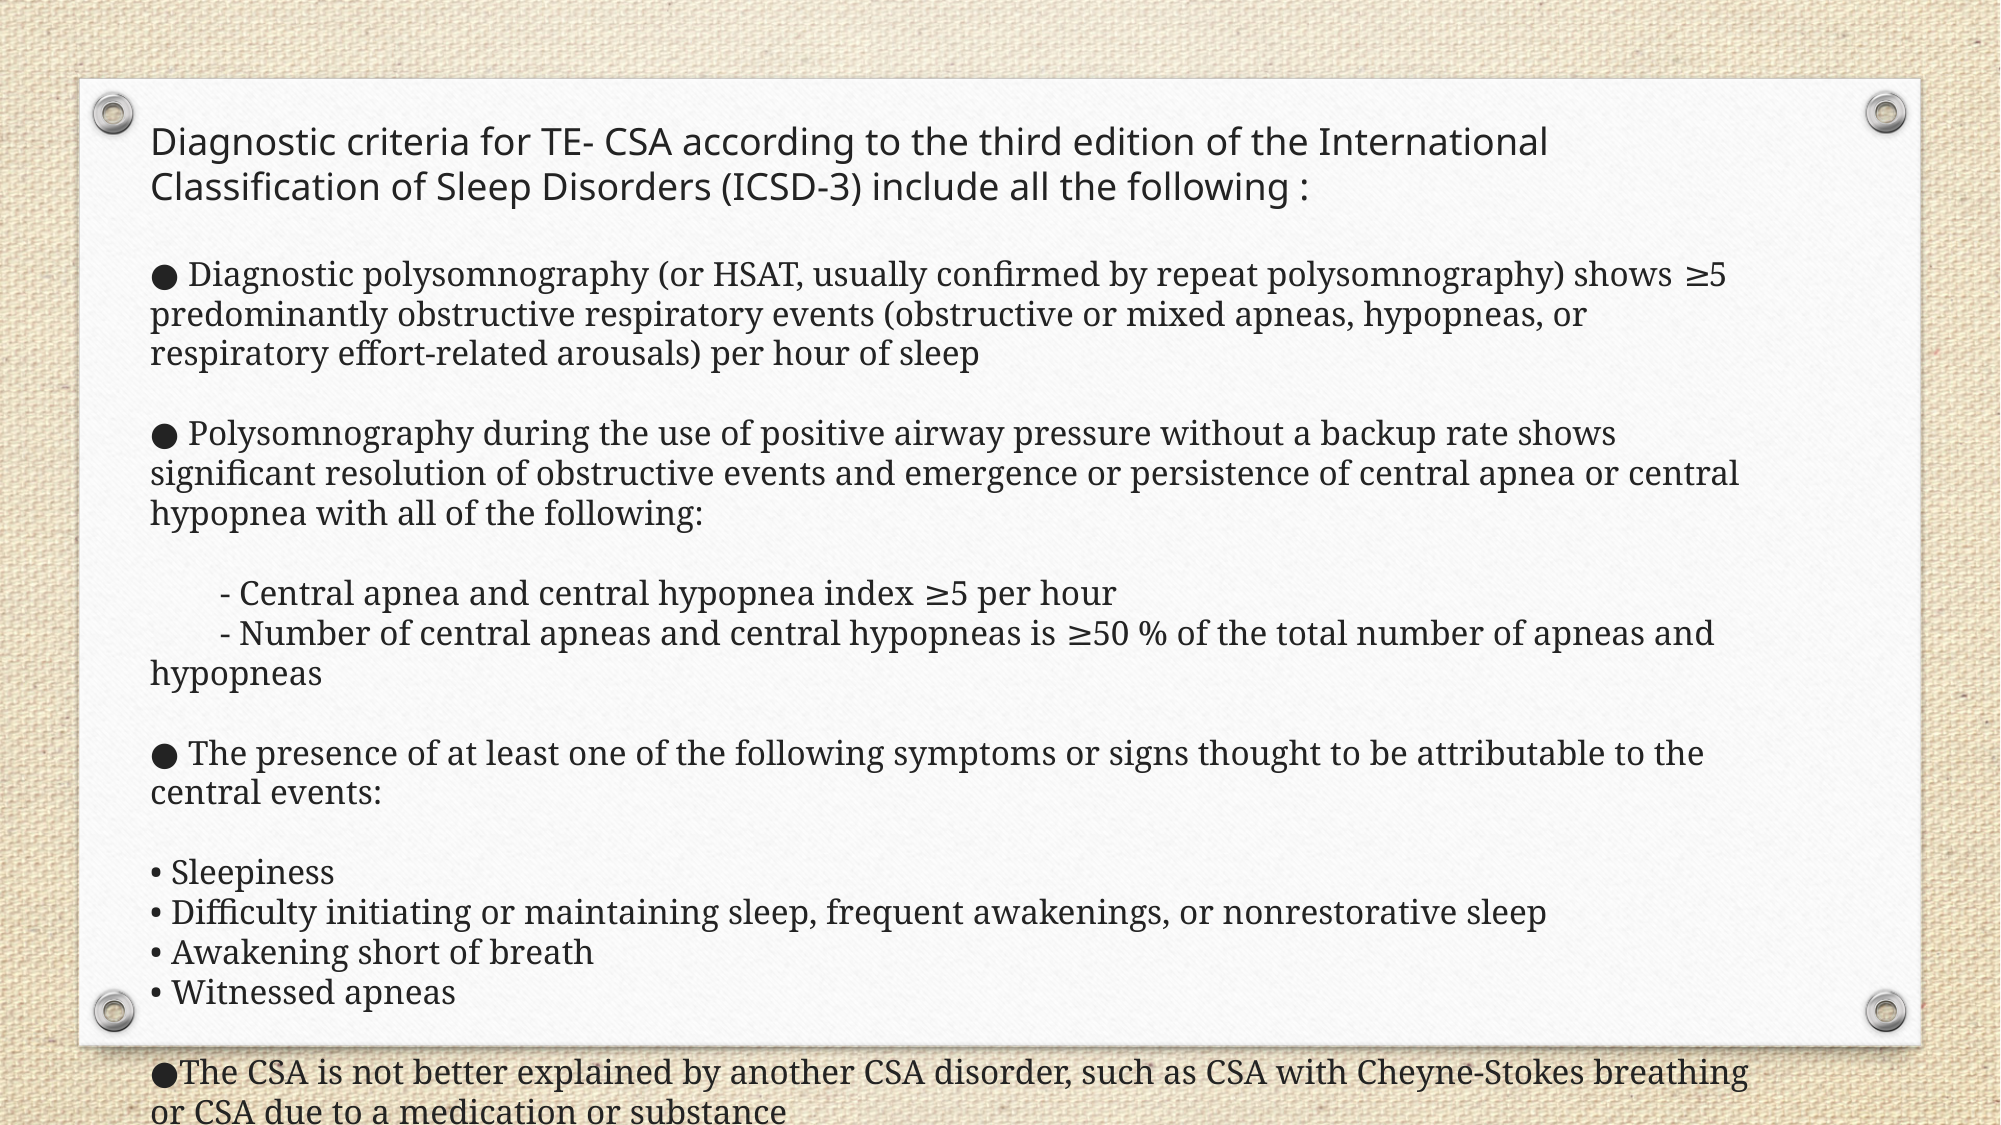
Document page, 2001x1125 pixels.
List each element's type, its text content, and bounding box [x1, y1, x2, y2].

picture [0, 0, 2001, 1125]
text_box Diagnostic criteria for TE- CSA according to the third edition of the International Classification of Sleep Disorders (ICSD-3) include all the following : ● Diagnostic polysomnography (or HSAT, usually confirmed by repeat polysomnography) shows ≥5 predominantly obstructive respiratory events (obstructive or mixed apneas, hypopneas, or respiratory effort-related arousals) per hour of sleep ● Polysomnography during the use of positive airway pressure without a backup rate shows significant resolution of obstructive events and emergence or persistence of central apnea or central hypopnea with all of the following: - Central apnea and central hypopnea index ≥5 per hour - Number of central apneas and central hypopneas is ≥50 % of the total number of apneas and hypopneas ● The presence of at least one of the following symptoms or signs thought to be attributable to the central events: • Sleepiness • Difficulty initiating or maintaining sleep, frequent awakenings, or nonrestorative sleep • Awakening short of breath • Witnessed apneas ●The CSA is not better explained by another CSA disorder, such as CSA with Cheyne-Stokes breathing or CSA due to a medication or substance [135, 110, 1782, 1125]
